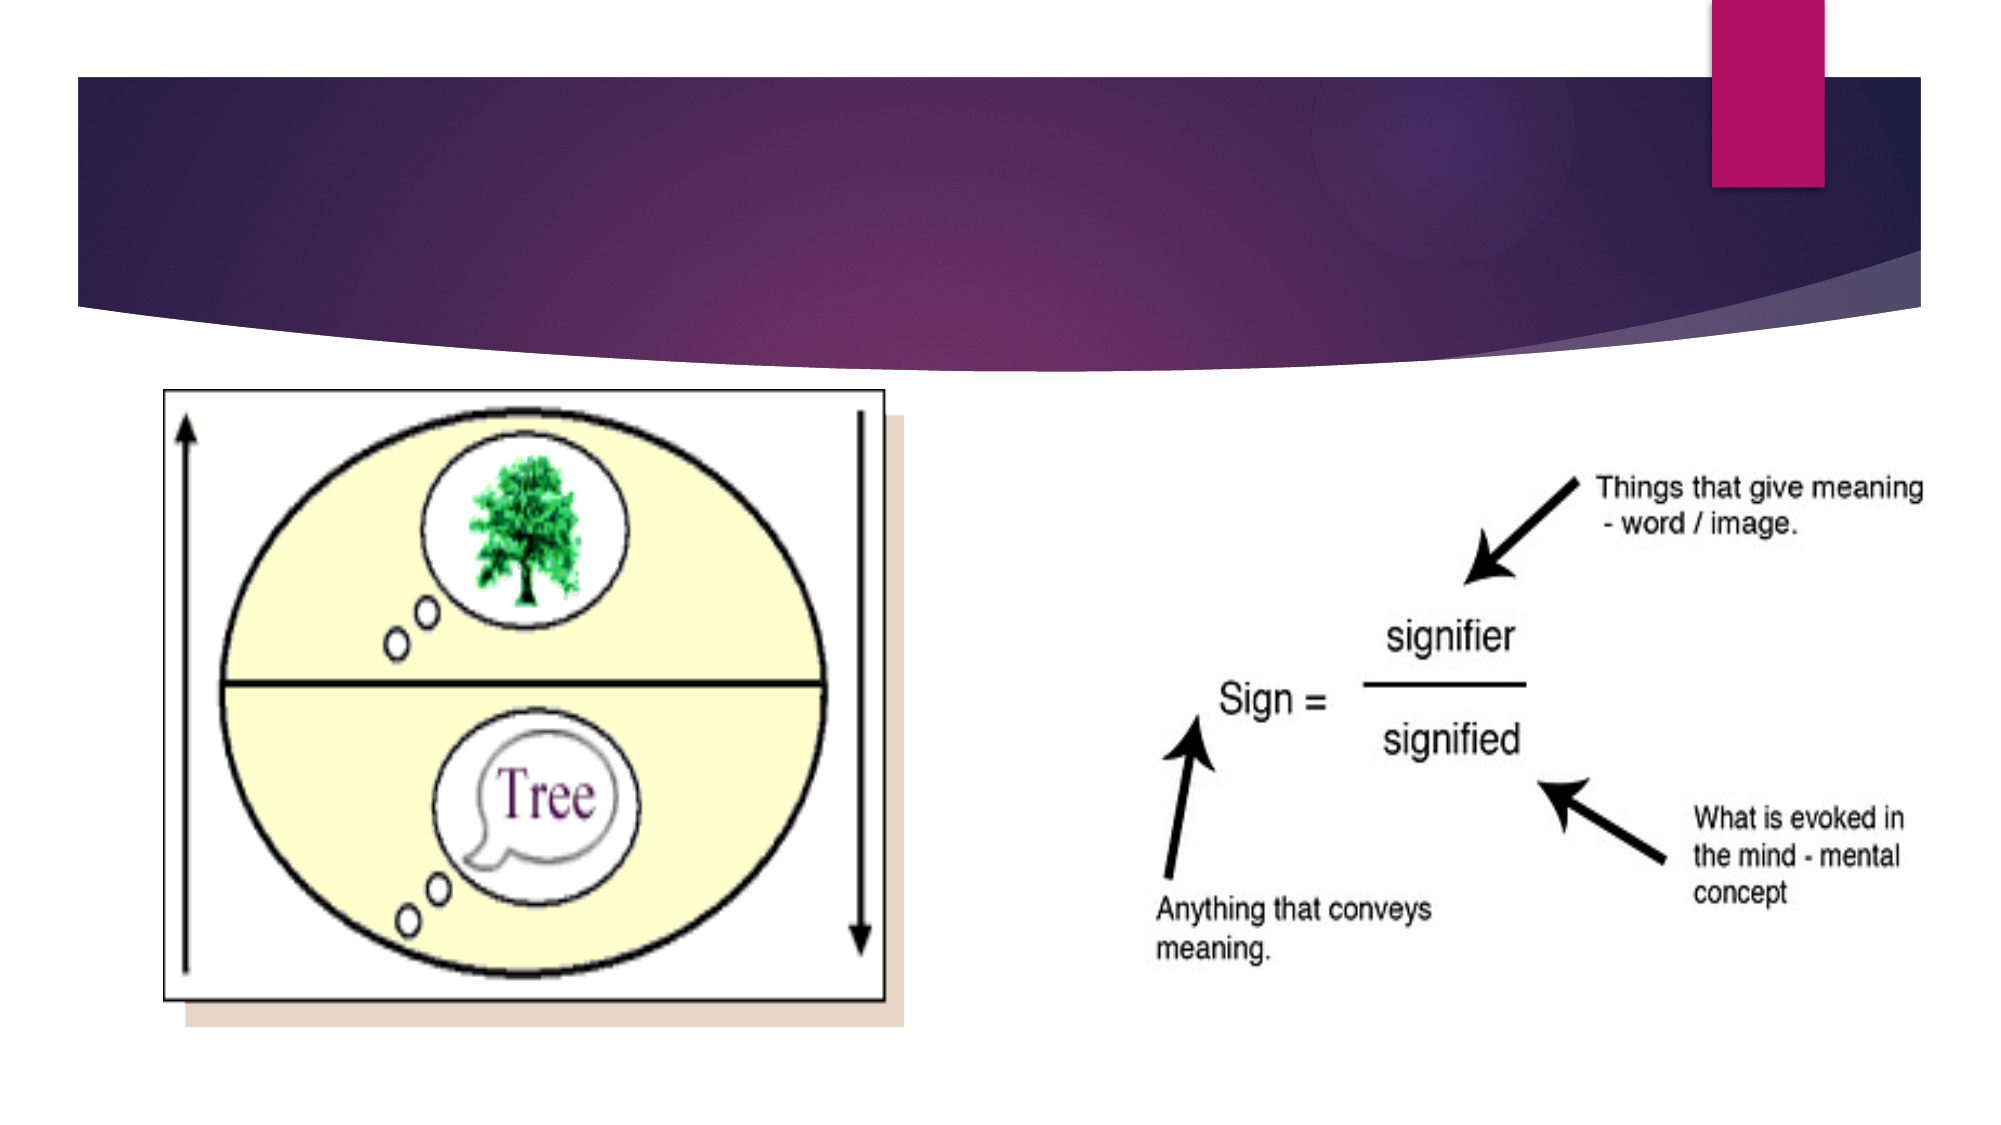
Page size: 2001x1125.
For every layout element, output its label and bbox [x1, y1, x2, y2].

picture [1093, 389, 1961, 1027]
list [163, 389, 904, 1027]
